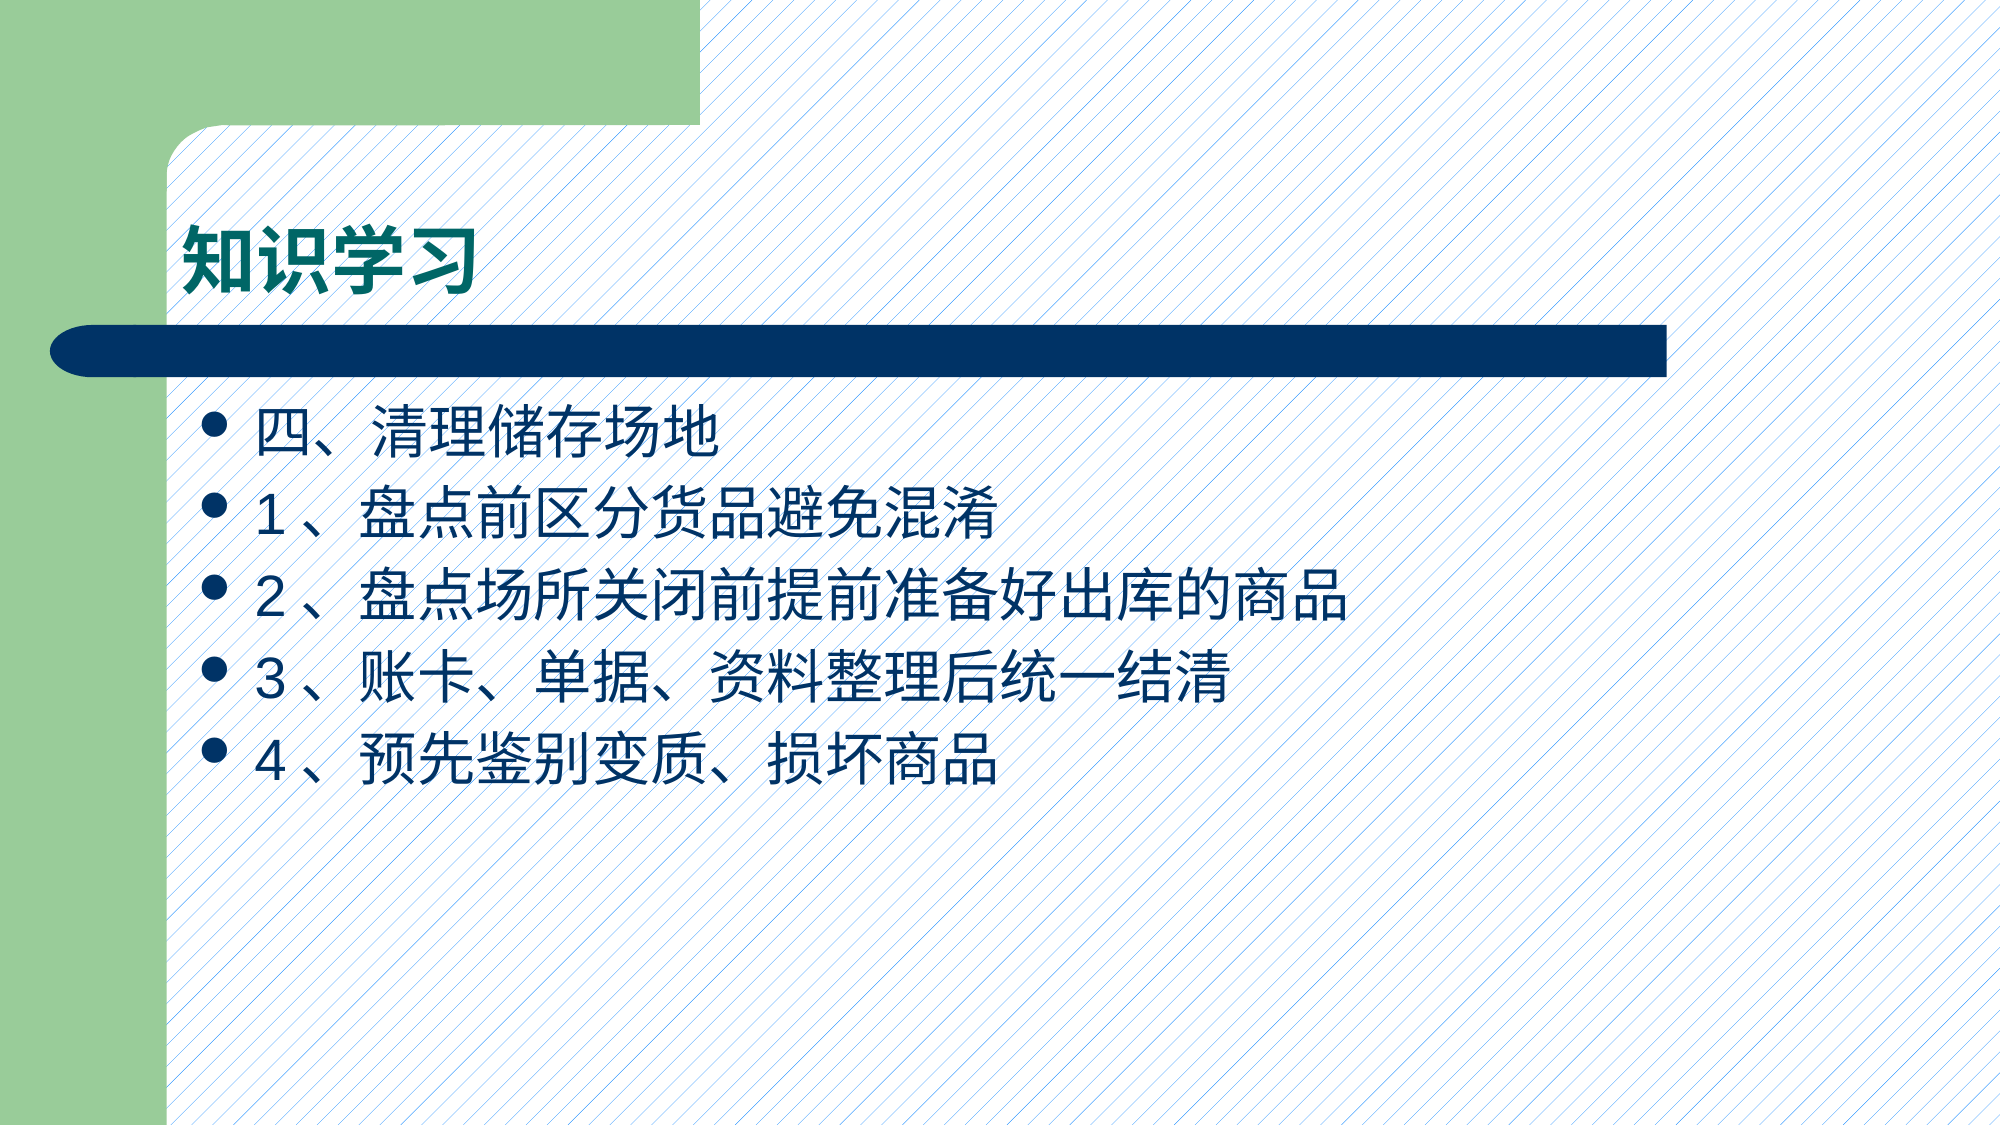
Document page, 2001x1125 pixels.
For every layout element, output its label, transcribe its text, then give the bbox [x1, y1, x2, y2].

title 知识学习 [166, 124, 1901, 313]
list 四、清理储存场地 1、盘点前区分货品避免混淆 2、盘点场所关闭前提前准备好出库的商品 3、账卡、单据、资料整理后统一结清 4、预先鉴别变质、损坏商品 [183, 387, 1867, 999]
